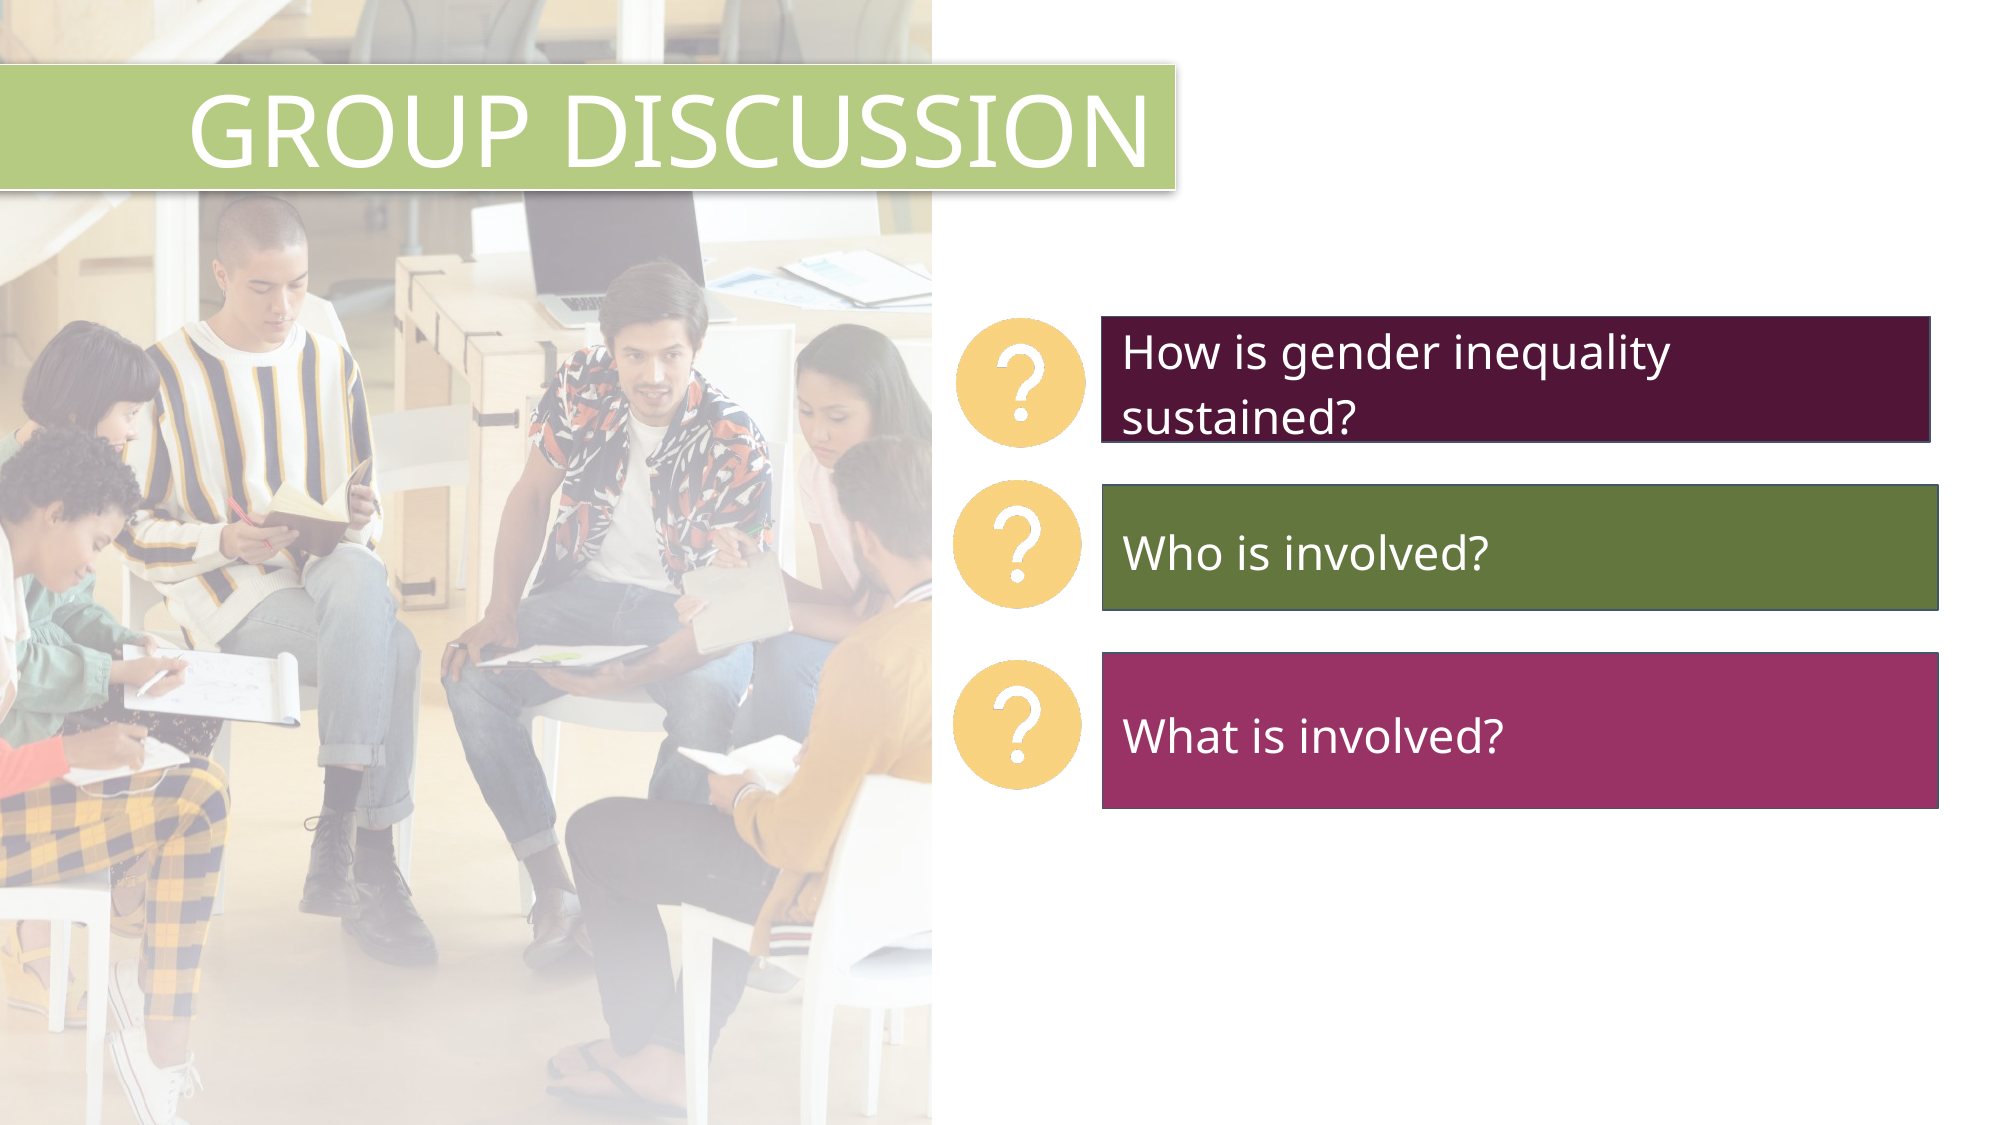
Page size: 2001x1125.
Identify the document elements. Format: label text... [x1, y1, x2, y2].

picture [936, 643, 1098, 806]
picture [0, 0, 932, 1125]
picture [936, 301, 1102, 625]
text_box How is gender inequality sustained? [1107, 316, 1930, 442]
text_box Who is involved? [1103, 484, 1939, 610]
text_box What is involved? [1102, 653, 1939, 809]
title GROUP DISCUSSION [937, 64, 1176, 190]
